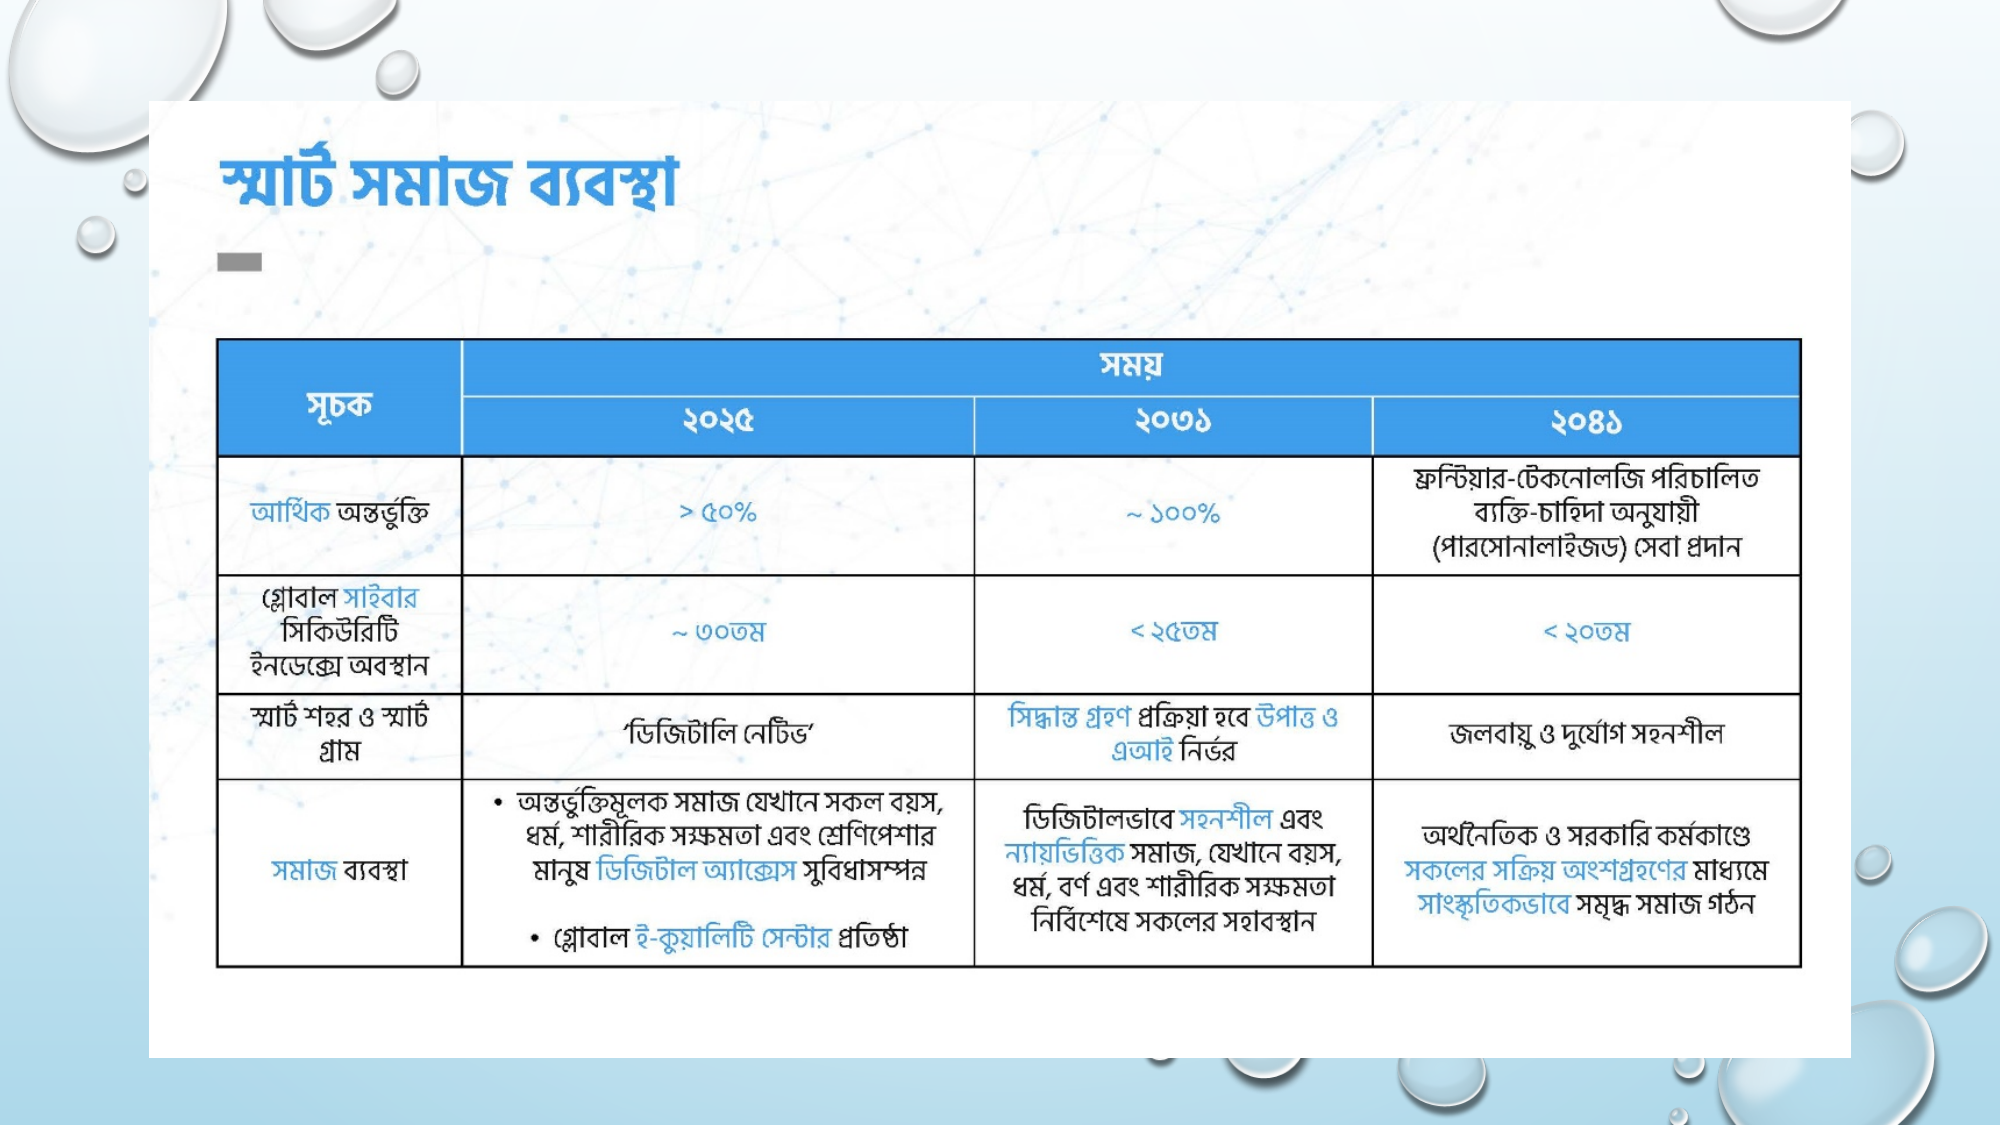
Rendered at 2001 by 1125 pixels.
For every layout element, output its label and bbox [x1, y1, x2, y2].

list [149, 101, 1851, 1058]
picture [0, 0, 2000, 1125]
